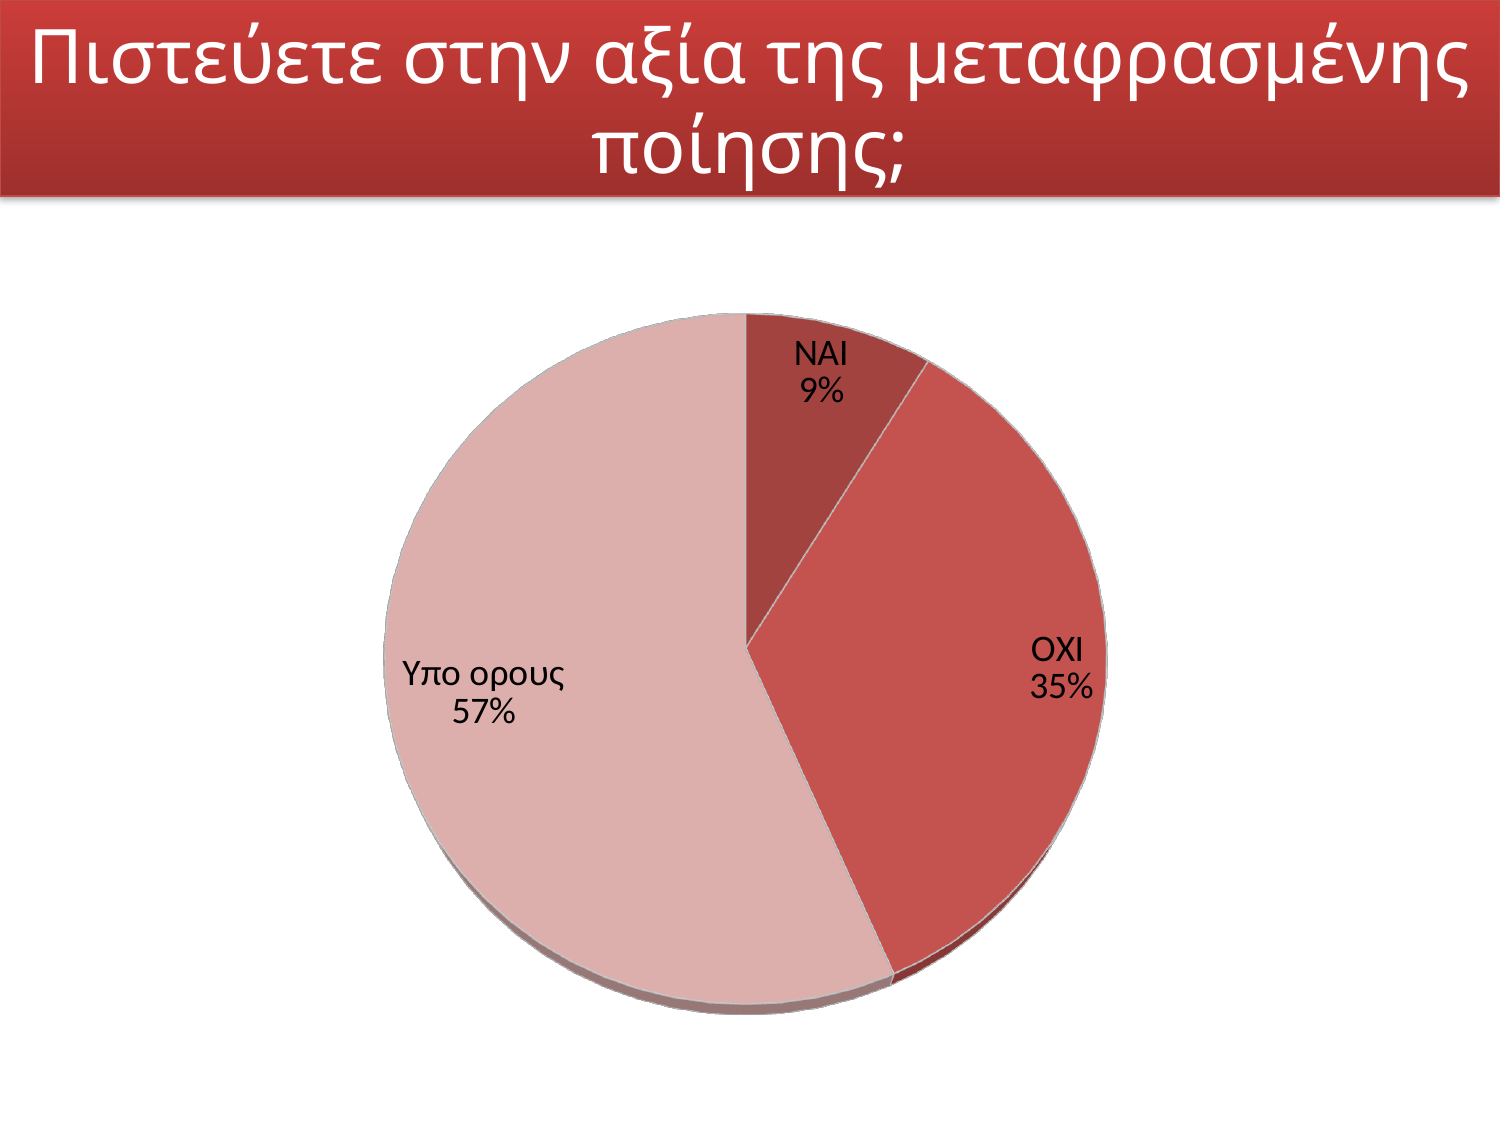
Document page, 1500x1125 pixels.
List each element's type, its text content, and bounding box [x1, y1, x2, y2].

title Πιστεύετε στην αξία της μεταφρασμένης ποίησης; [0, 0, 1500, 197]
chart [0, 219, 1500, 1125]
